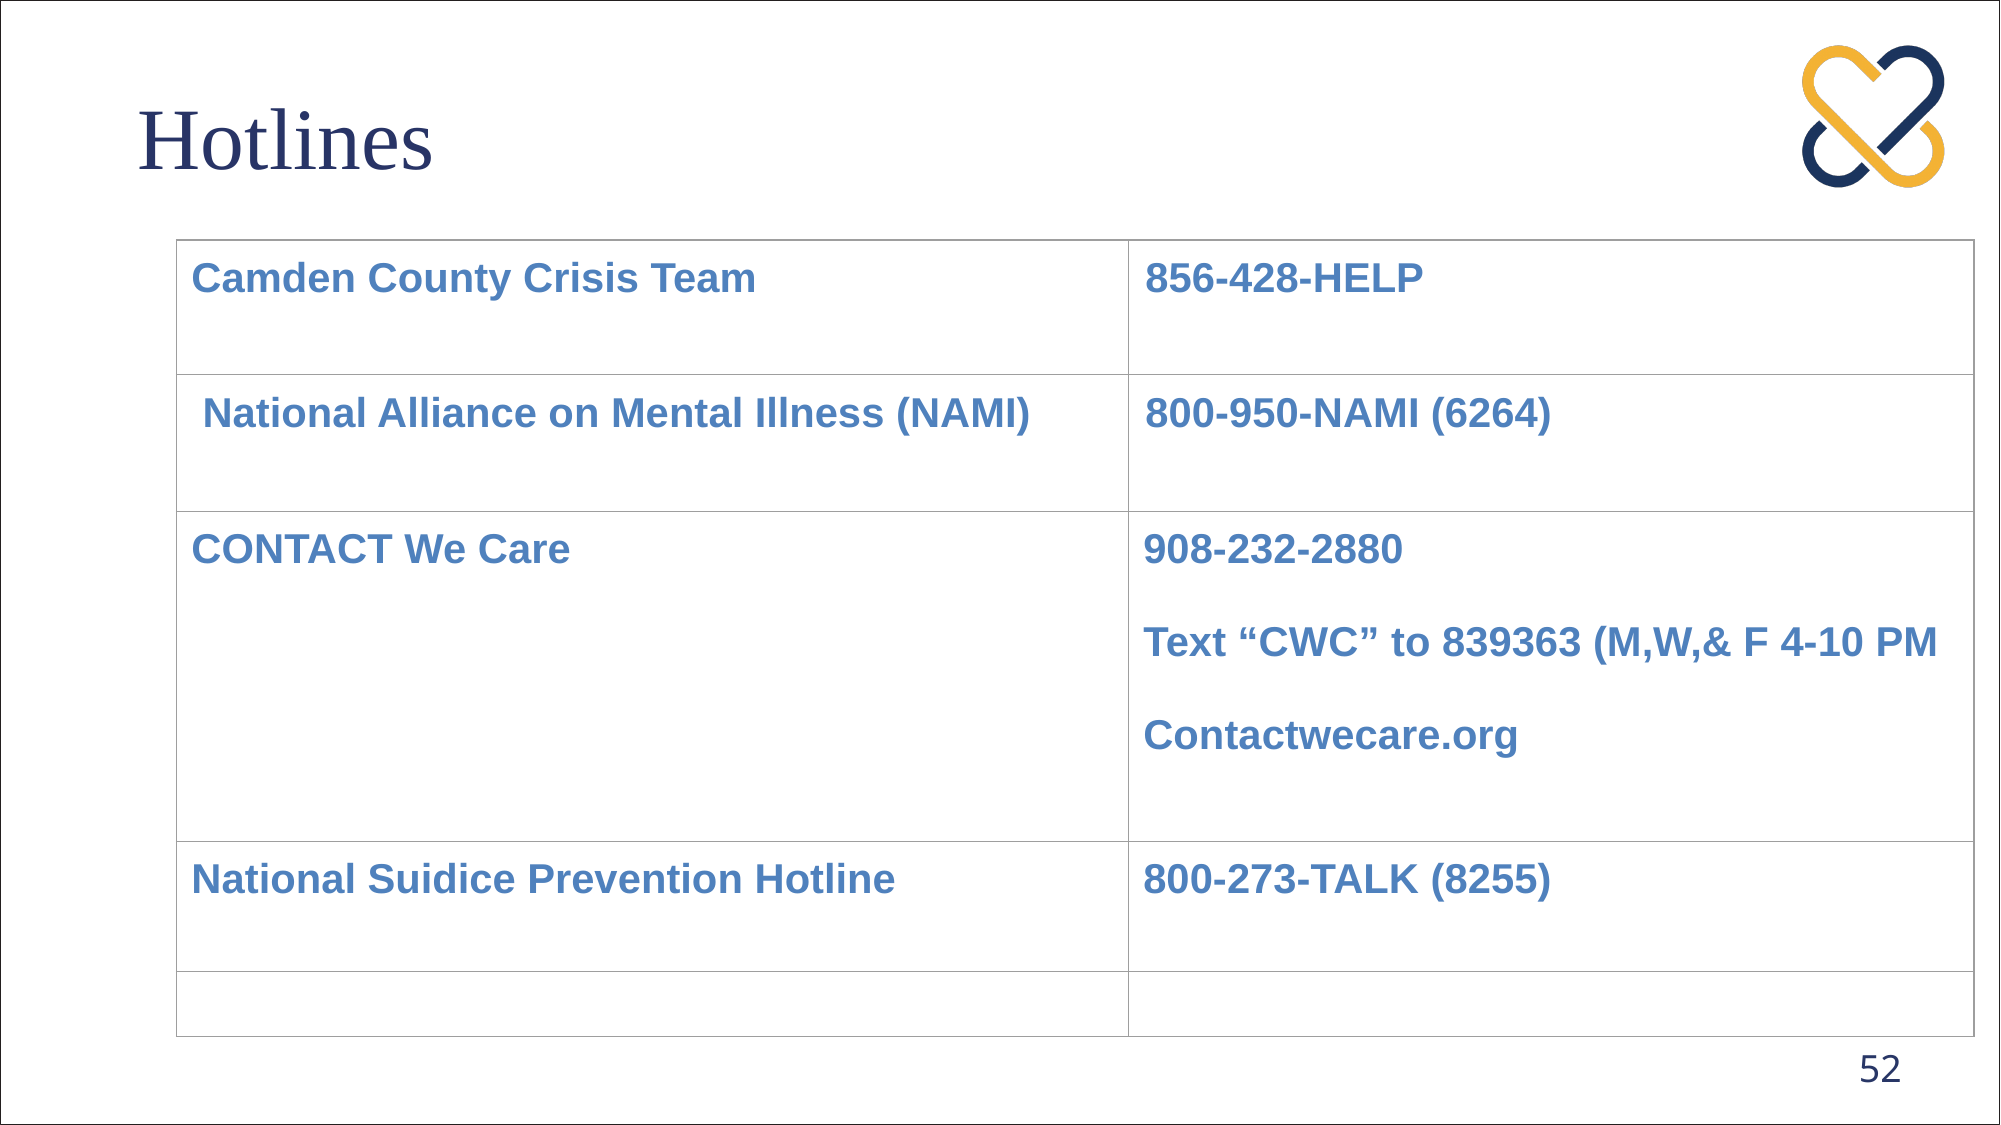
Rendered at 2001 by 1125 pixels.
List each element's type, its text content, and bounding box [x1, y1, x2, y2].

table_cell [177, 972, 1128, 1036]
picture [1796, 35, 1952, 193]
table_cell 800-273-TALK (8255) [1129, 842, 1973, 971]
table_cell CONTACT We Care [177, 512, 1128, 841]
table_header Camden County Crisis Team [177, 241, 1128, 374]
table_cell National Suidice Prevention Hotline [177, 842, 1128, 971]
table_cell [1129, 972, 1973, 1036]
table_header 856-428-HELP [1129, 241, 1973, 374]
title Hotlines [135, 79, 471, 270]
table_cell 908-232-2880 Text “CWC” to 839363 (M,W,& F 4-10 PM Contactwecare.org [1129, 512, 1973, 841]
table_cell 800-950-NAMI (6264) [1129, 375, 1973, 511]
slide_number 52 [1852, 1042, 1907, 1125]
table_cell National Alliance on Mental Illness (NAMI) [177, 375, 1128, 511]
